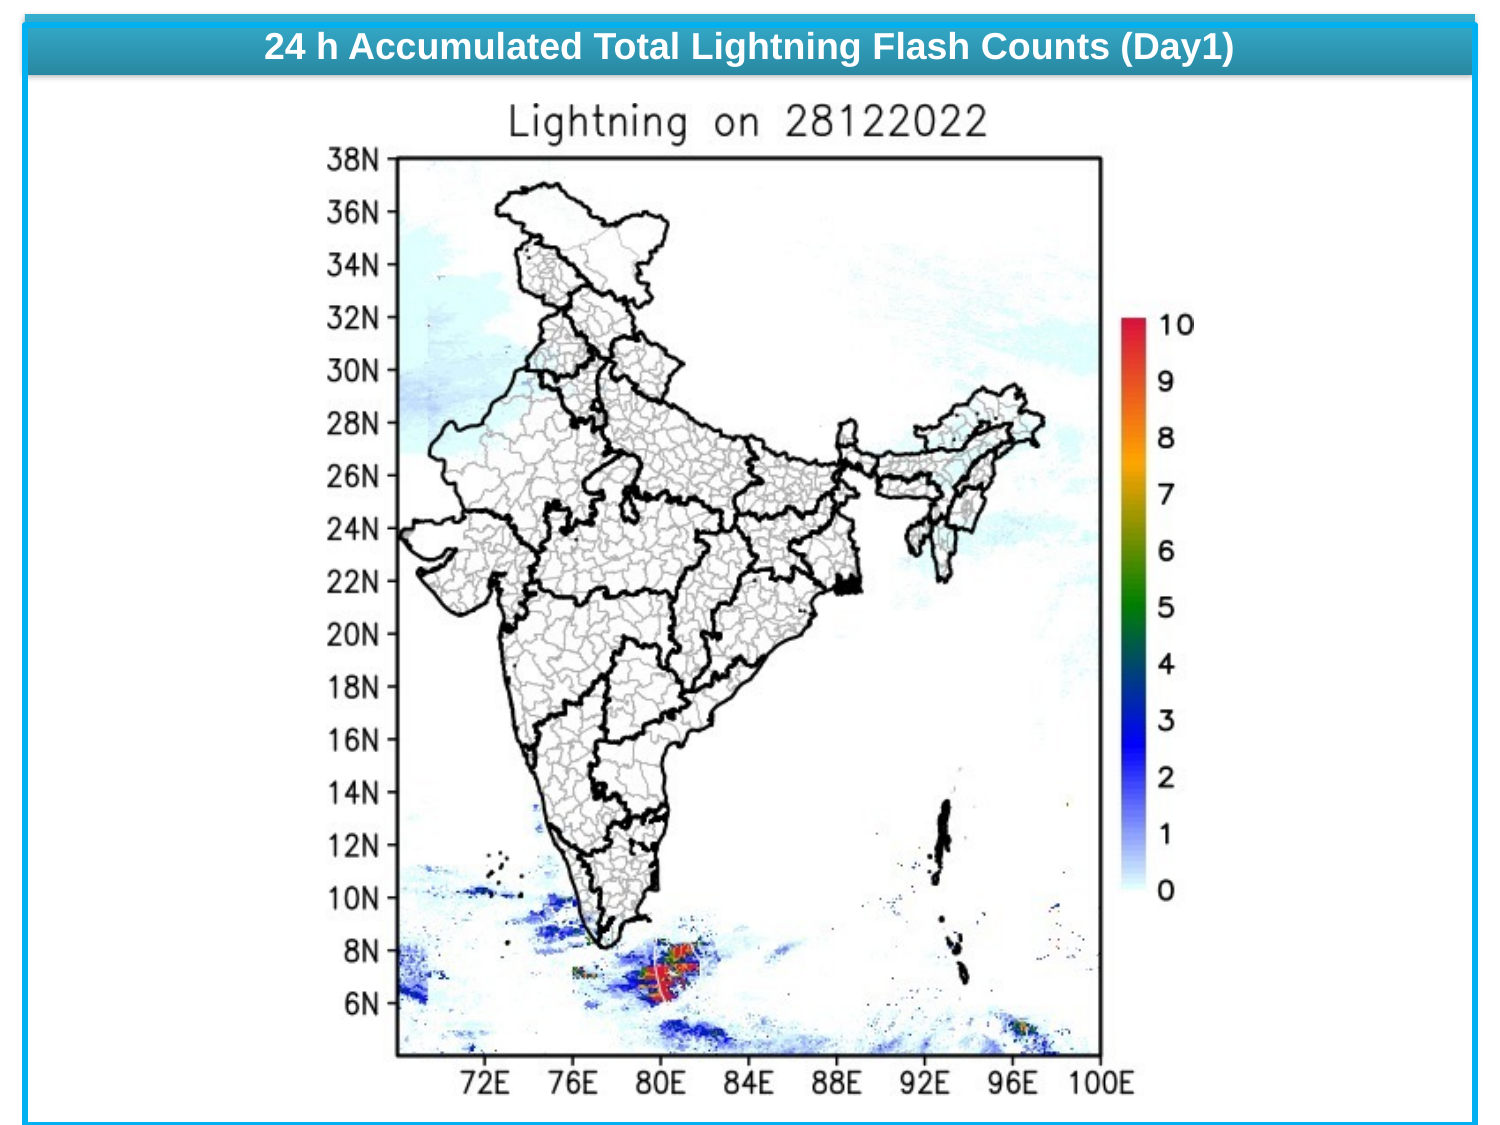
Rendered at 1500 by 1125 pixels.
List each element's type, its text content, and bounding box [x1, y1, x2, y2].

text_box 24 h Accumulated Total Lightning Flash Counts (Day1) [24, 14, 1475, 23]
text_box [23, 23, 1477, 1125]
picture [326, 103, 1194, 1097]
